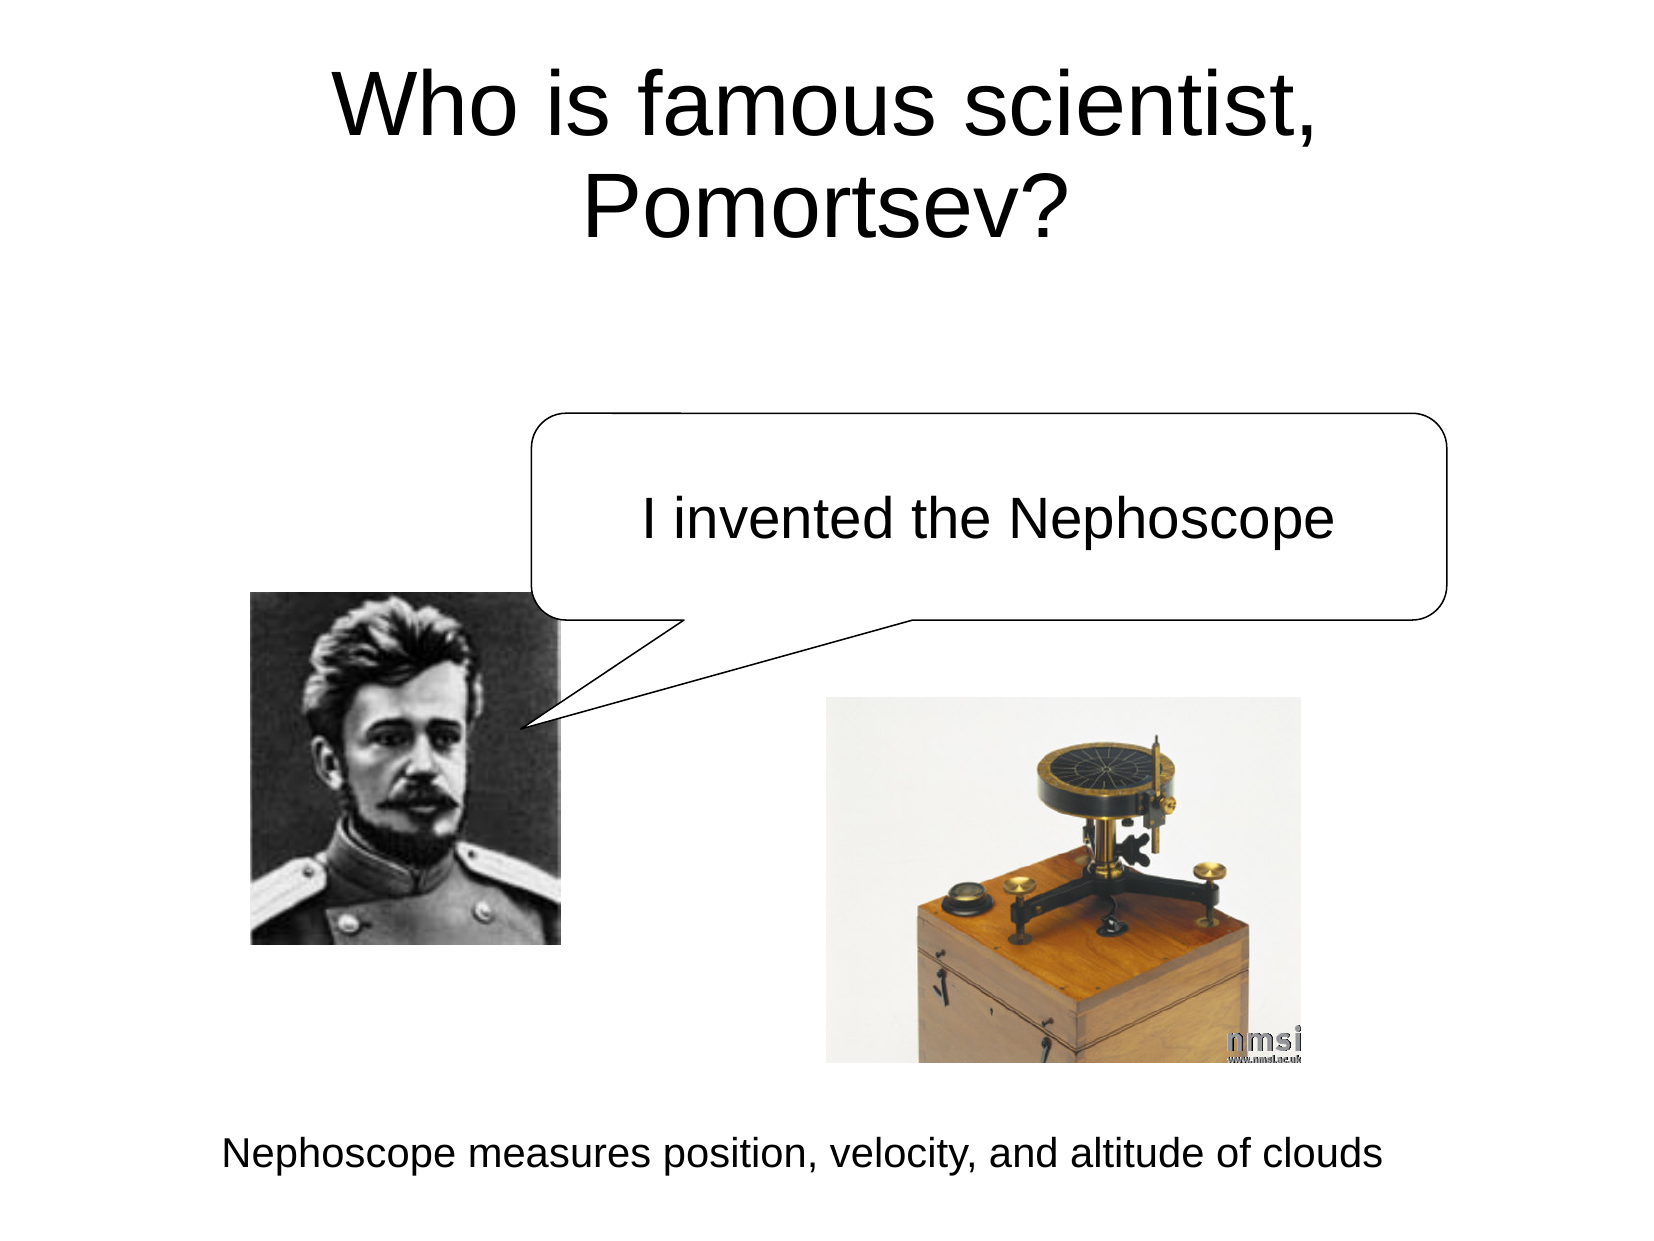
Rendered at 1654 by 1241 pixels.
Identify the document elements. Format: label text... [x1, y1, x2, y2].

text_box Nephoscope measures position, velocity, and altitude of clouds [206, 1119, 1477, 1181]
picture [826, 697, 1302, 1063]
picture [250, 591, 562, 946]
title Who is famous scientist, Pomortsev? [82, 50, 1571, 256]
text_box I invented the Nephoscope [531, 413, 1447, 717]
